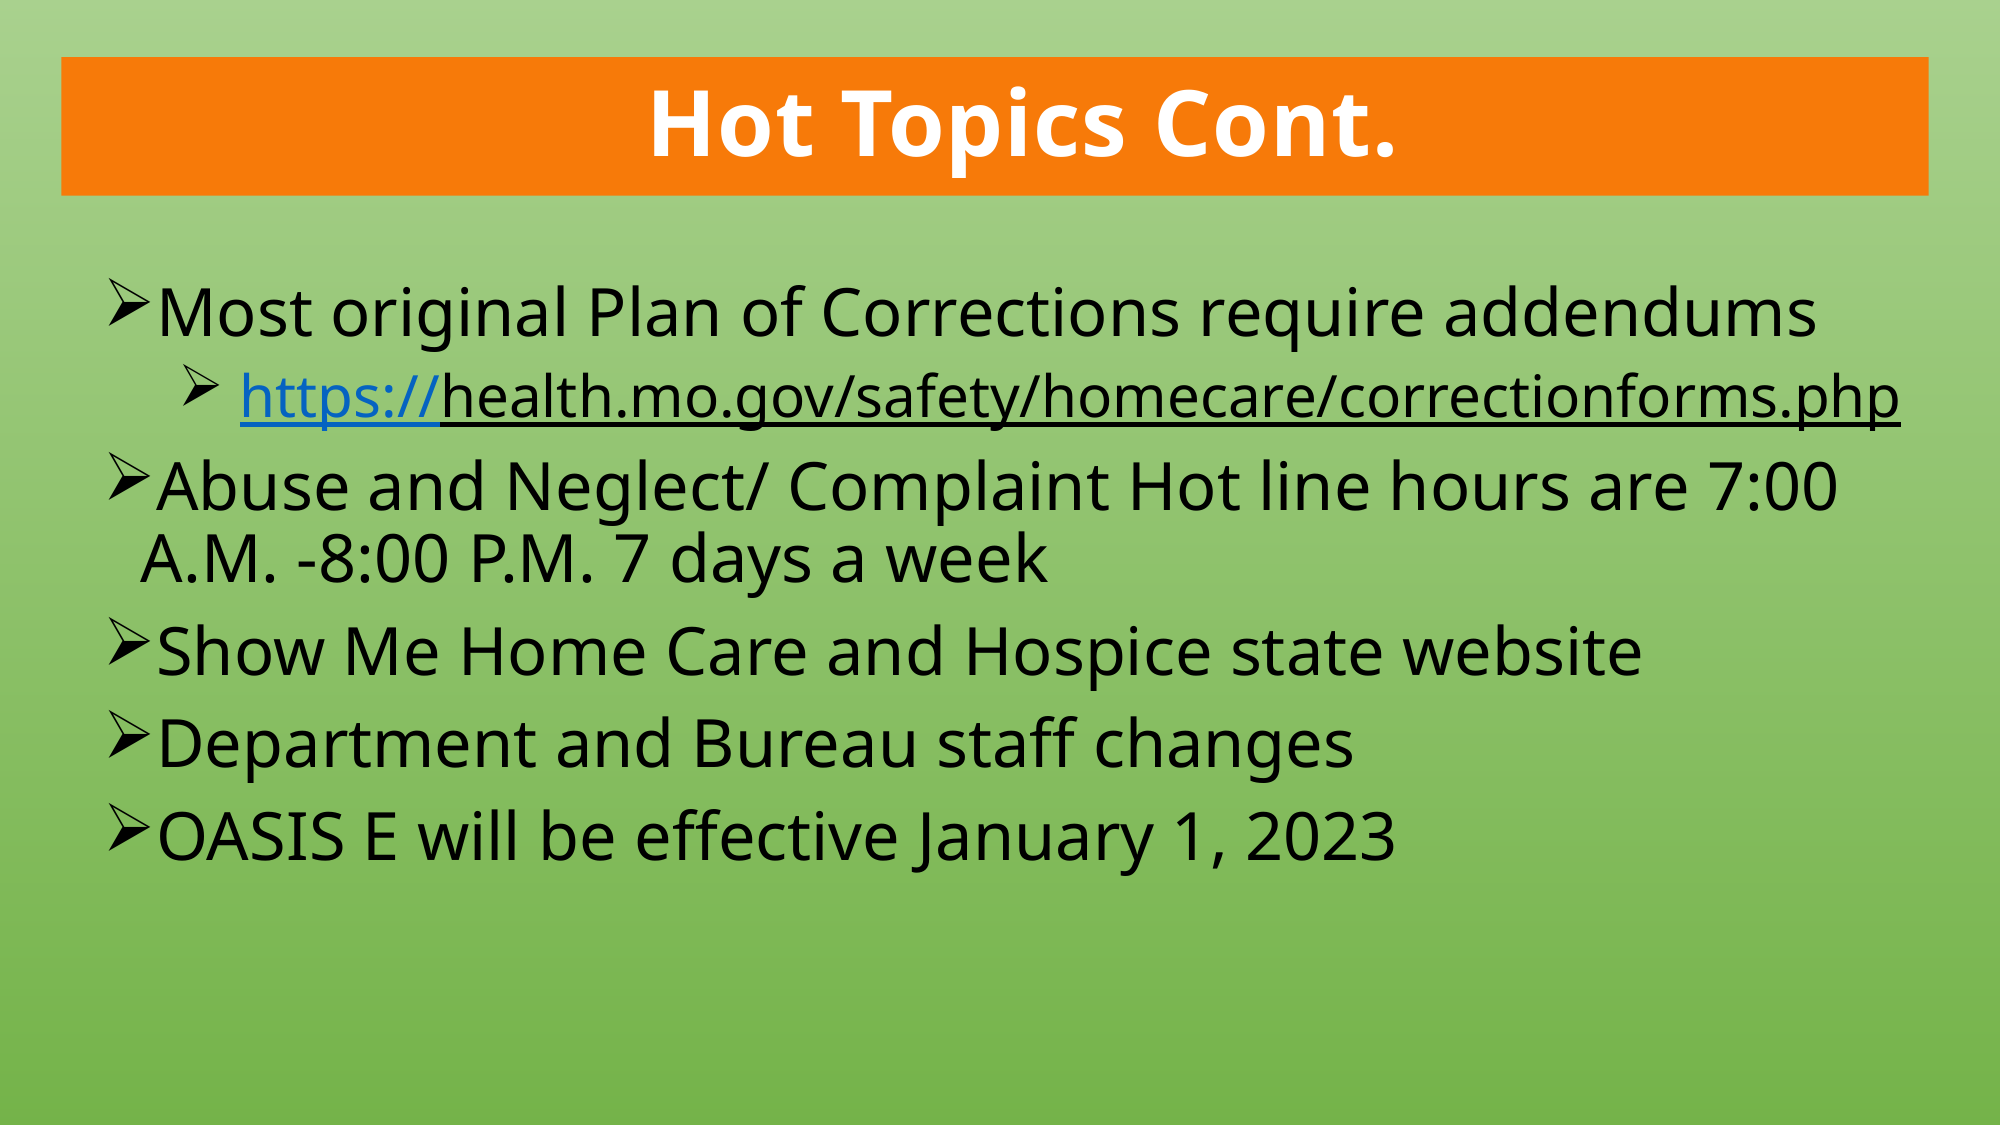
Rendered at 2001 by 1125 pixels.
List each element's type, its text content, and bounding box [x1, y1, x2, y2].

list Most original Plan of Corrections require addendums https://health.mo.gov/safety/homecare/correctionforms.php Abuse and Neglect/ Complaint Hot line hours are 7:00 A.M. -8:00 P.M. 7 days a week Show Me Home Care and Hospice state website Department and Bureau staff changes OASIS E will be effective January 1, 2023 [88, 271, 1929, 878]
text_box Hot Topics Cont. [163, 57, 1884, 183]
title [61, 57, 1929, 196]
